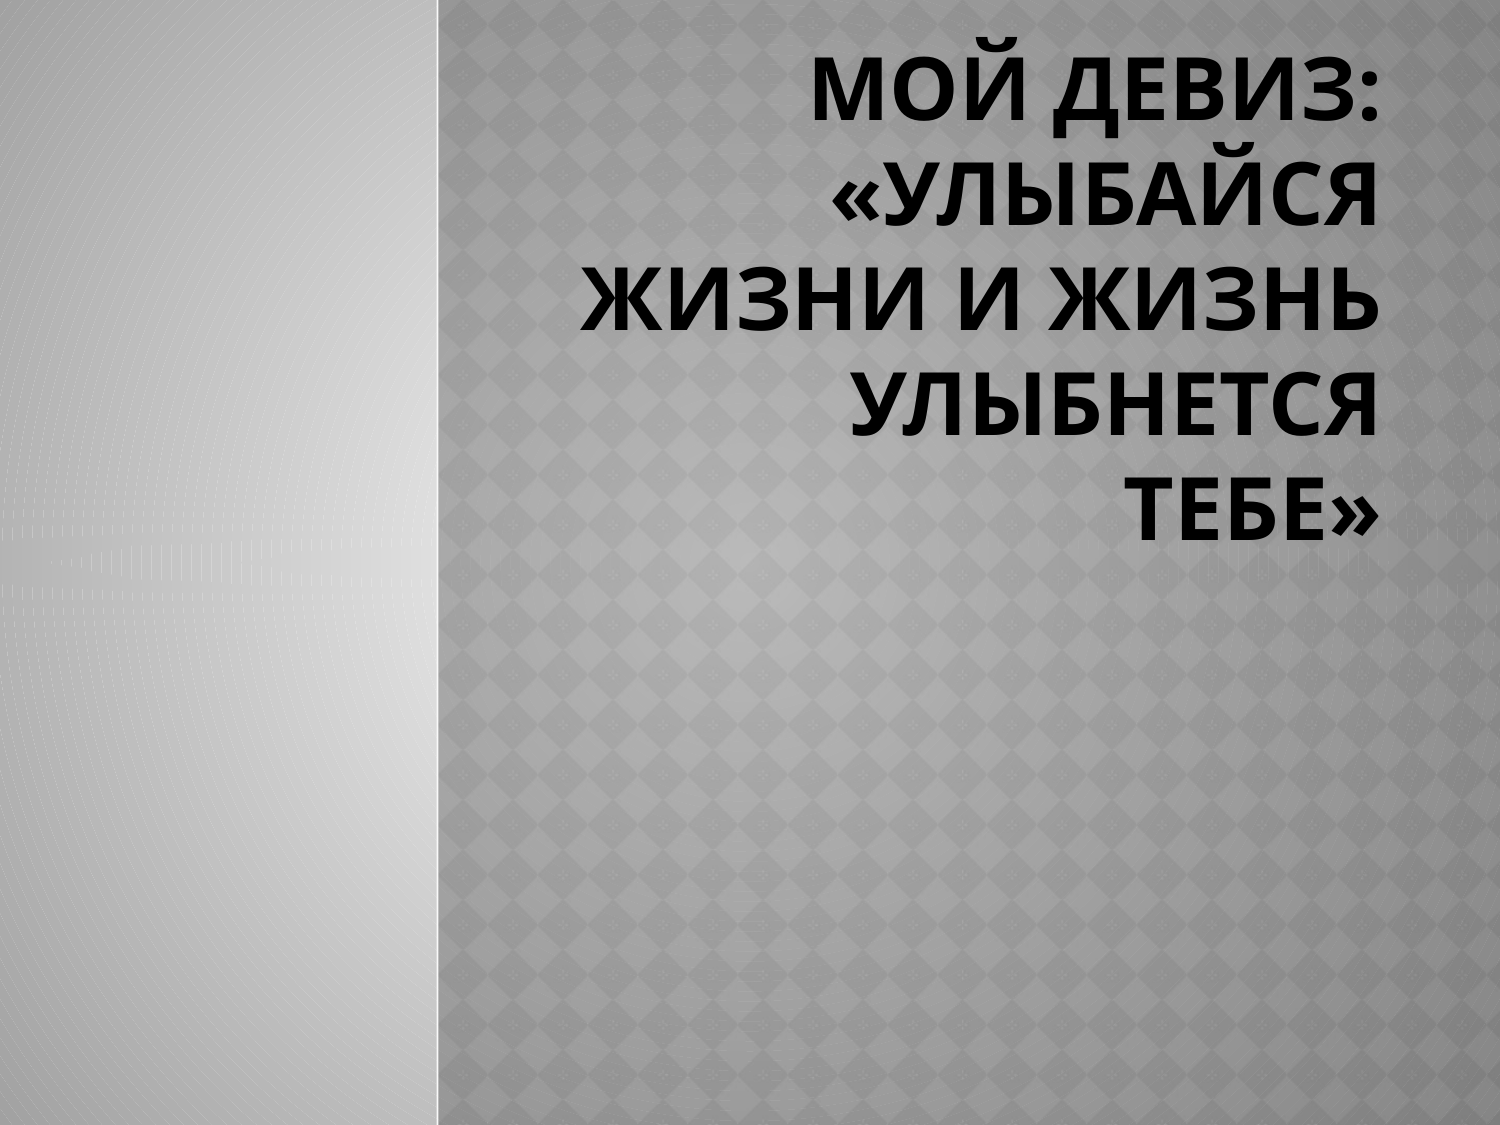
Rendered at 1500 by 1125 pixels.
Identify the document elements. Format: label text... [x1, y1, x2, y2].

title Мой девиз: «Улыбайся жизни и жизнь улыбнется тебе» [552, 87, 1390, 558]
